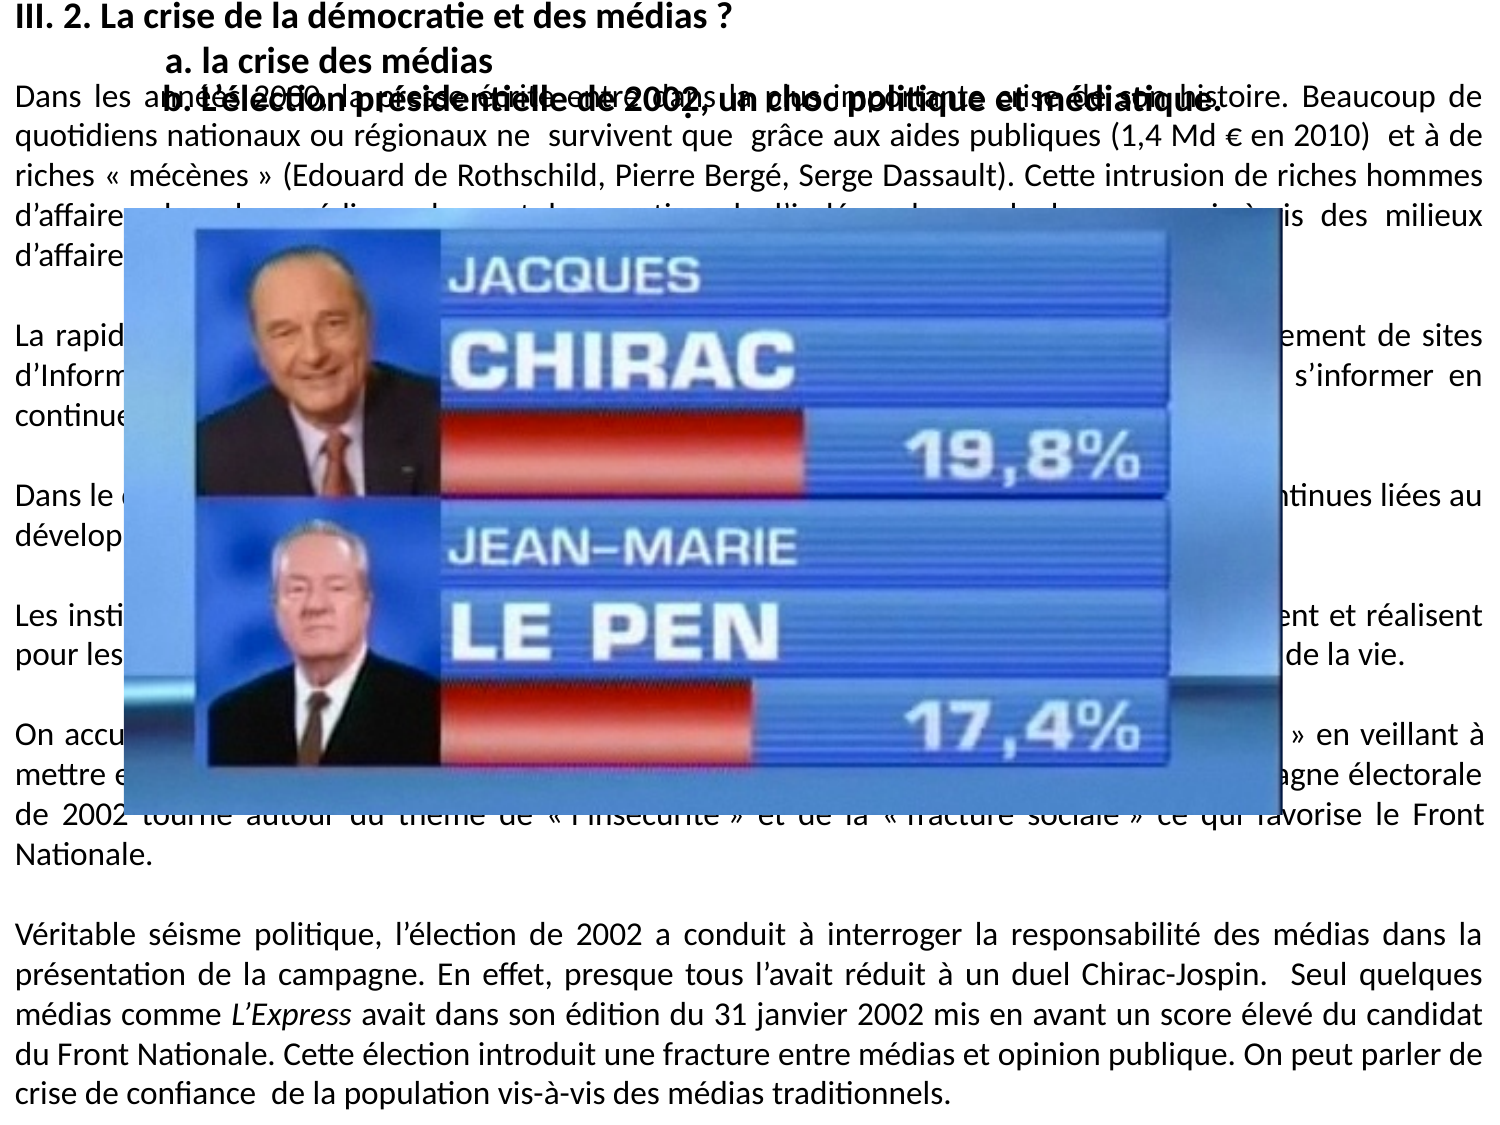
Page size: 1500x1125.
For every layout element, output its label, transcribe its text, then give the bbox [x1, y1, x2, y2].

text_box Dans les années 2000, la presse écrite entre dans la plus importante crise de son histoire. Beaucoup de quotidiens nationaux ou régionaux ne survivent que grâce aux aides publiques (1,4 Md € en 2010) et à de riches « mécènes » (Edouard de Rothschild, Pierre Bergé, Serge Dassault). Cette intrusion de riches hommes d’affaires dans les médias relancent la question de l’indépendance de la presse vis-à-vis des milieux d’affaires. La rapide diffusion d’Internet modifie une nouvelle fois la société médiatique. Le développement de sites d’Informations et de plateformes de diffusion vidéo donne la possibilité aux citoyens de s’informer en continue et de choisir leur information. Dans le domaine de la télévision, on assiste à une multiplication de chaines d’informations continues liées au développement du cable, du satellite puis de la TNT. Les institutions de sondages nés dans les années 1930 (en France IFOP en 1936) se multiplient et réalisent pour les médias et les sites internet, des sondages d’opinion publique dans tous les domaines de la vie. On accuse désormais souvent les gouvernements de pratiquer une « politique des sondages » en veillant à mettre en avant les thèmes les plus populaires ou les inquiétudes des Français. Ainsi la campagne électorale de 2002 tourne autour du thème de « l’insécurité » et de la « fracture sociale » ce qui favorise le Front Nationale. Véritable séisme politique, l’élection de 2002 a conduit à interroger la responsabilité des médias dans la présentation de la campagne. En effet, presque tous l’avait réduit à un duel Chirac-Jospin. Seul quelques médias comme L’Express avait dans son édition du 31 janvier 2002 mis en avant un score élevé du candidat du Front Nationale. Cette élection introduit une fracture entre médias et opinion publique. On peut parler de crise de confiance de la population vis-à-vis des médias traditionnels. [0, 66, 1500, 1125]
text_box b. L’élection présidentielle de 2002, un choc politique et médiatique. [147, 66, 1483, 127]
text_box III. 2. La crise de la démocratie et des médias ? a. la crise des médias . [0, 0, 1376, 134]
picture [123, 207, 1283, 815]
